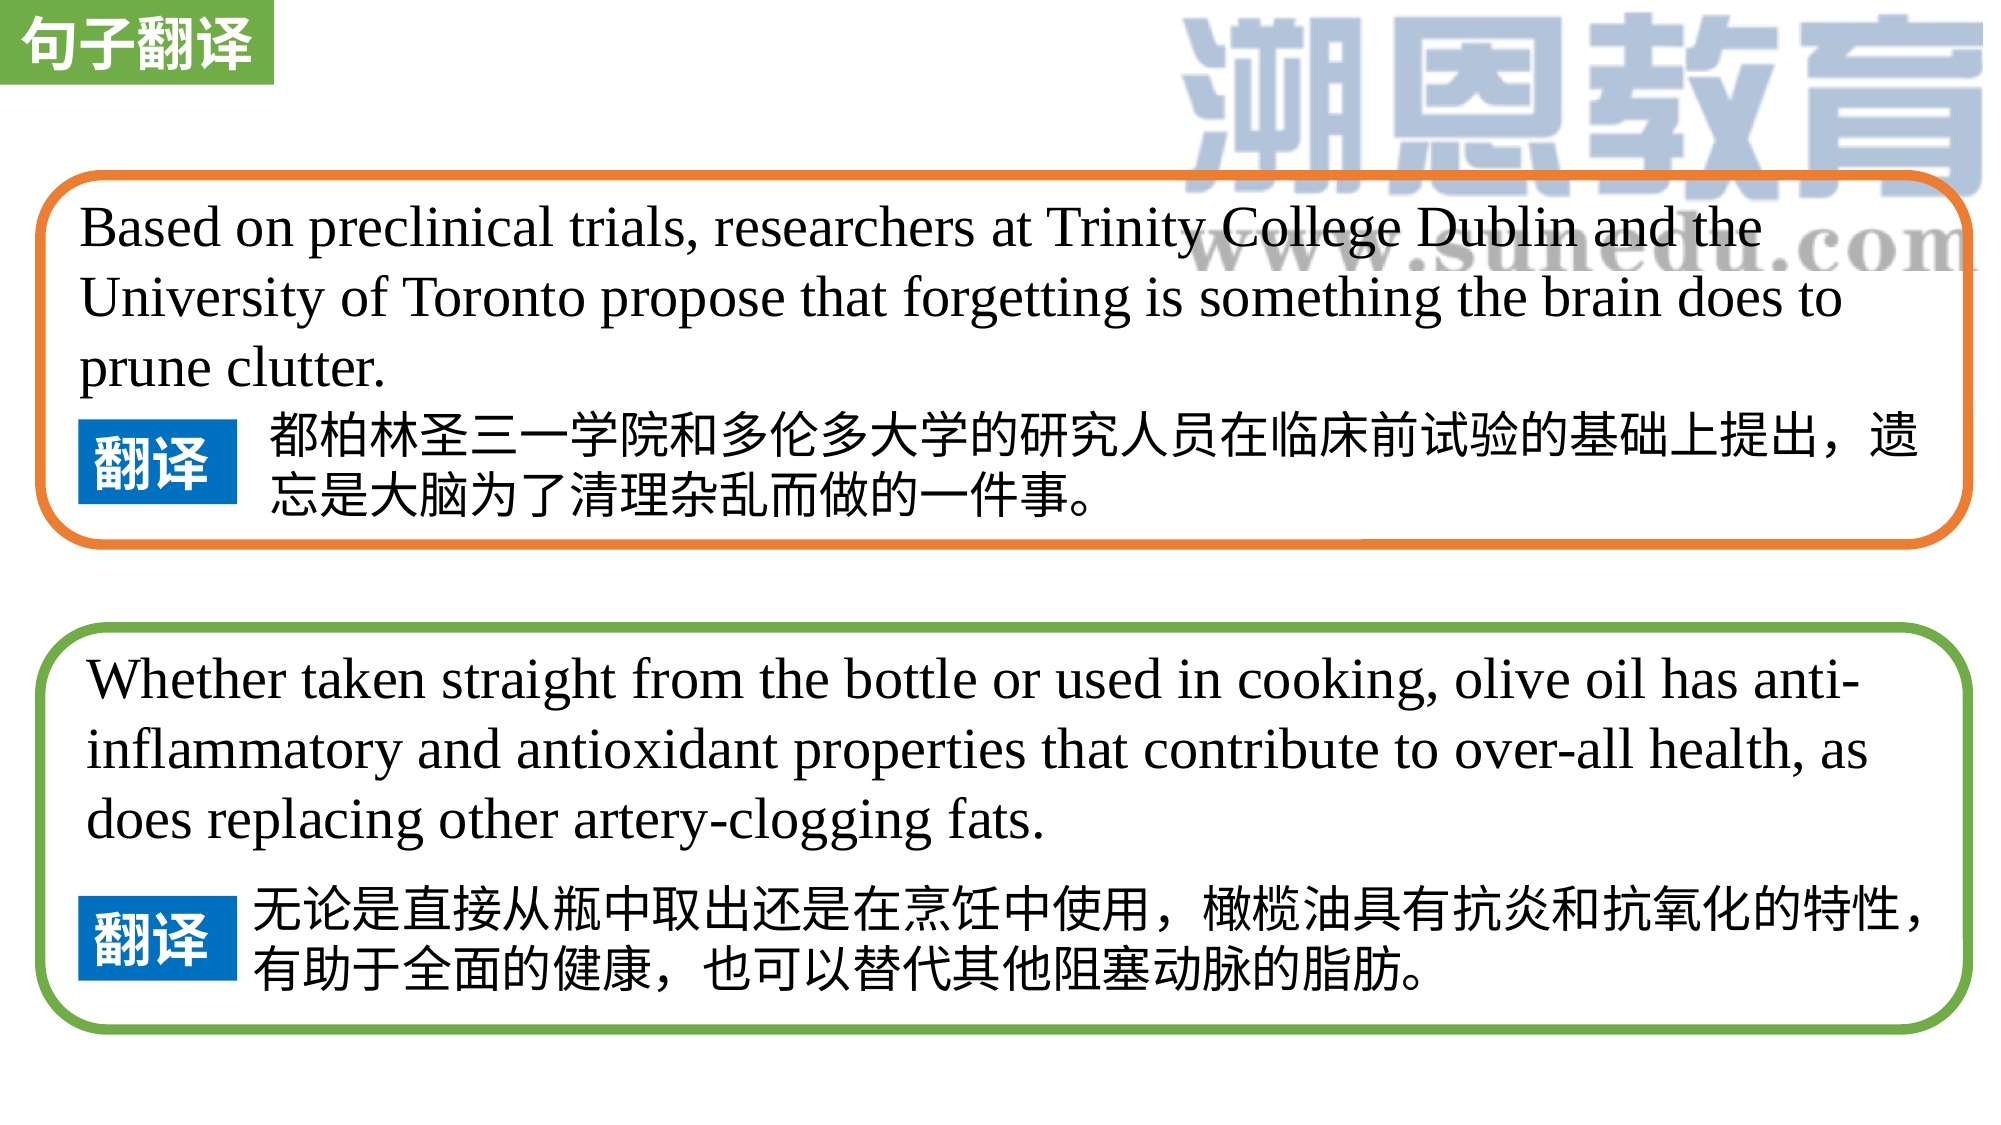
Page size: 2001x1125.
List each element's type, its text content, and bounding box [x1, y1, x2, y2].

text_box 无论是直接从瓶中取出还是在烹饪中使用，橄榄油具有抗炎和抗氧化的特性，有助于全面的健康，也可以替代其他阻塞动脉的脂肪。 [237, 870, 1930, 1006]
text_box [82, 627, 1926, 632]
picture [1178, 10, 1983, 271]
text_box 句子翻译 [0, 0, 274, 85]
text_box 翻译 [78, 895, 237, 981]
text_box 都柏林圣三一学院和多伦多大学的研究人员在临床前试验的基础上提出，遗忘是大脑为了清理杂乱而做的一件事。 [254, 395, 1968, 531]
text_box Based on preclinical trials, researchers at Trinity College Dublin and the University of Toronto propose that forgetting is something the brain does to prune clutter. [64, 181, 1953, 406]
text_box [75, 175, 1933, 181]
text_box [40, 188, 1945, 545]
text_box [1953, 196, 1969, 486]
text_box Whether taken straight from the bottle or used in cooking, olive oil has anti-inflammatory and antioxidant properties that contribute to over-all health, as does replacing other artery-clogging fats. [71, 632, 1952, 858]
text_box [40, 638, 1968, 1030]
text_box 翻译 [78, 419, 238, 505]
